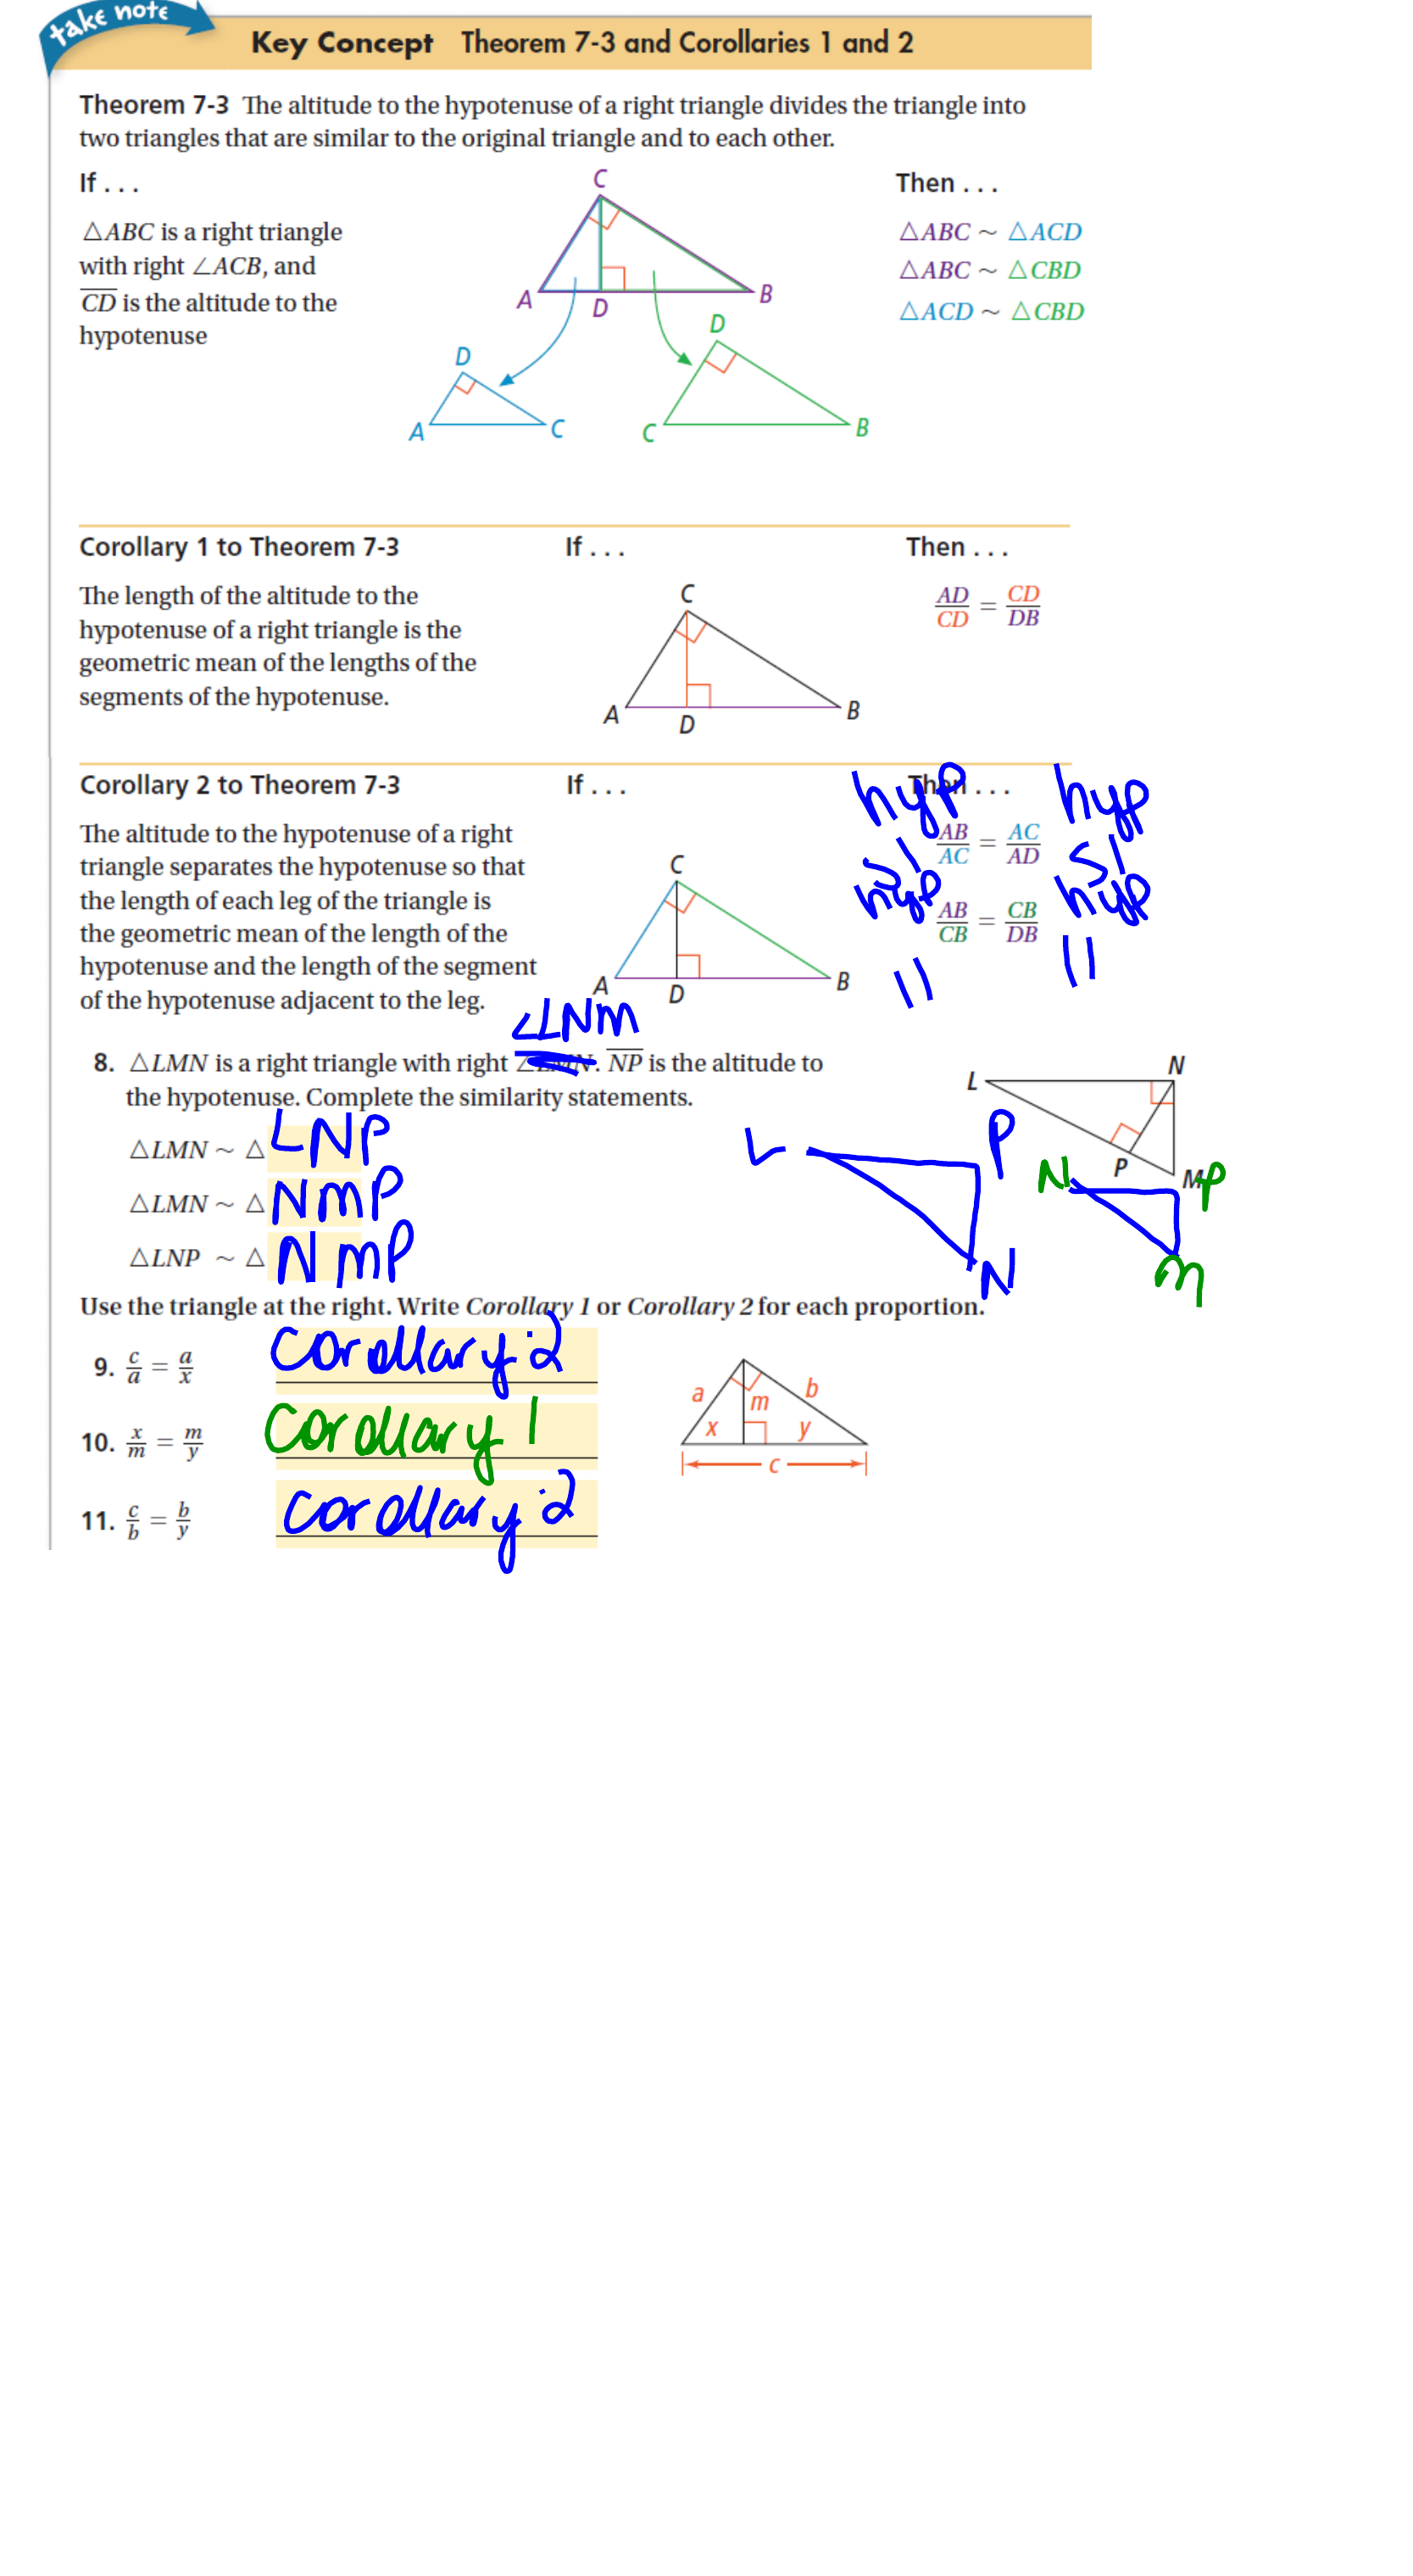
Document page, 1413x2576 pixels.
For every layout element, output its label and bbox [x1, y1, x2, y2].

text_box [539, 997, 637, 1040]
text_box [514, 1013, 595, 1075]
text_box [267, 1396, 537, 1484]
text_box [854, 764, 964, 837]
text_box [280, 1221, 412, 1289]
text_box [855, 872, 939, 922]
text_box [275, 1168, 401, 1223]
text_box [1215, 1163, 1224, 1183]
text_box [1055, 763, 1147, 840]
text_box [806, 1148, 979, 1272]
text_box [1040, 1156, 1068, 1191]
picture [36, 0, 1211, 1550]
text_box [1071, 834, 1123, 874]
text_box [1069, 1179, 1179, 1258]
text_box [865, 838, 920, 871]
text_box [1065, 934, 1093, 987]
text_box [983, 1247, 1013, 1298]
text_box [273, 1312, 561, 1397]
text_box [895, 957, 931, 1008]
text_box [286, 1471, 573, 1572]
text_box [273, 1108, 387, 1166]
text_box [1055, 876, 1149, 924]
